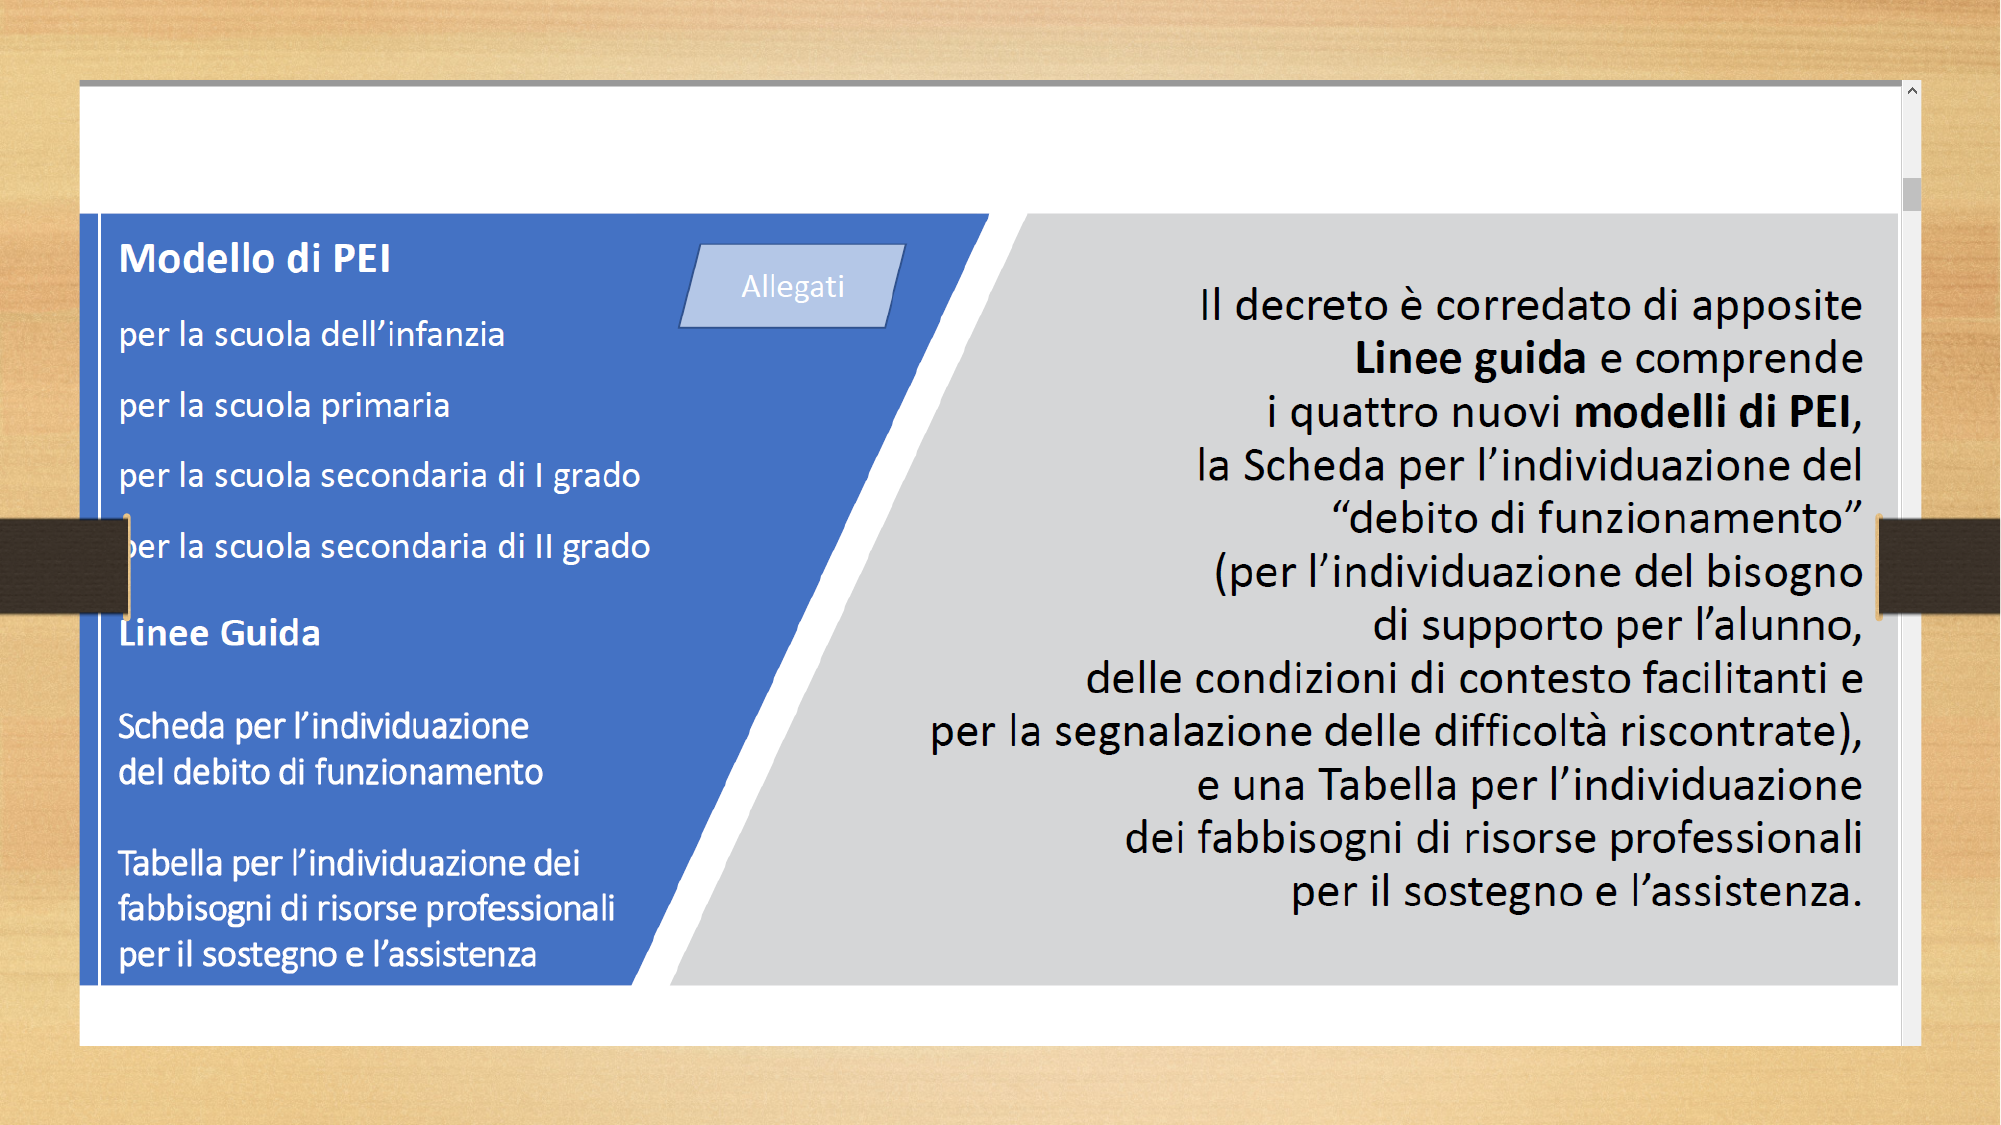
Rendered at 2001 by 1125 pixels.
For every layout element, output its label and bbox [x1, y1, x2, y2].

text_box [0, 513, 2000, 622]
picture [79, 622, 1922, 1046]
picture [79, 79, 1922, 513]
text_box [0, 0, 2000, 513]
text_box [0, 622, 2000, 1125]
